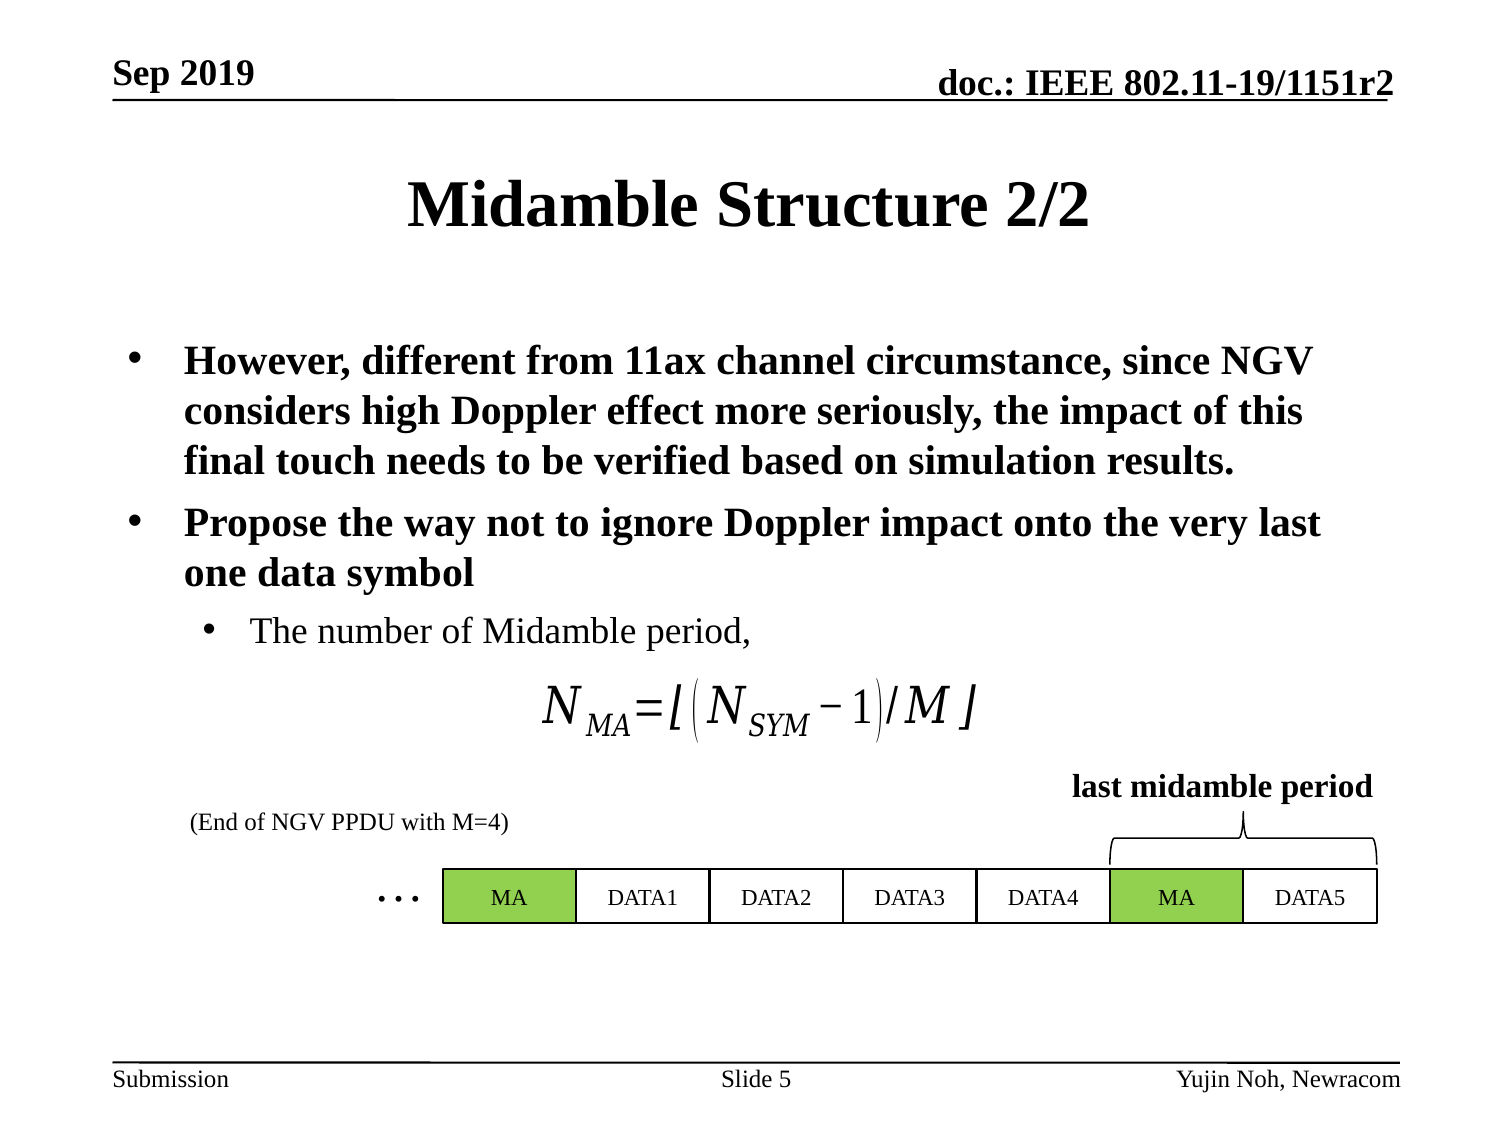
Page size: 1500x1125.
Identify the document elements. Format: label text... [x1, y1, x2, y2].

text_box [174, 797, 1377, 923]
title Midamble Structure 2/2 [112, 112, 1388, 288]
slide_number Slide 5 [712, 1061, 800, 1123]
footer Yujin Noh, Newracom [878, 1061, 1402, 1093]
text_box last midamble period [1004, 756, 1450, 812]
list However, different from 11ax channel circumstance, since NGV considers high Doppler effect more seriously, the impact of this final touch needs to be verified based on simulation results. Propose the way not to ignore Doppler impact onto the very last one data symbol The number of Midamble period, [112, 324, 1388, 1000]
